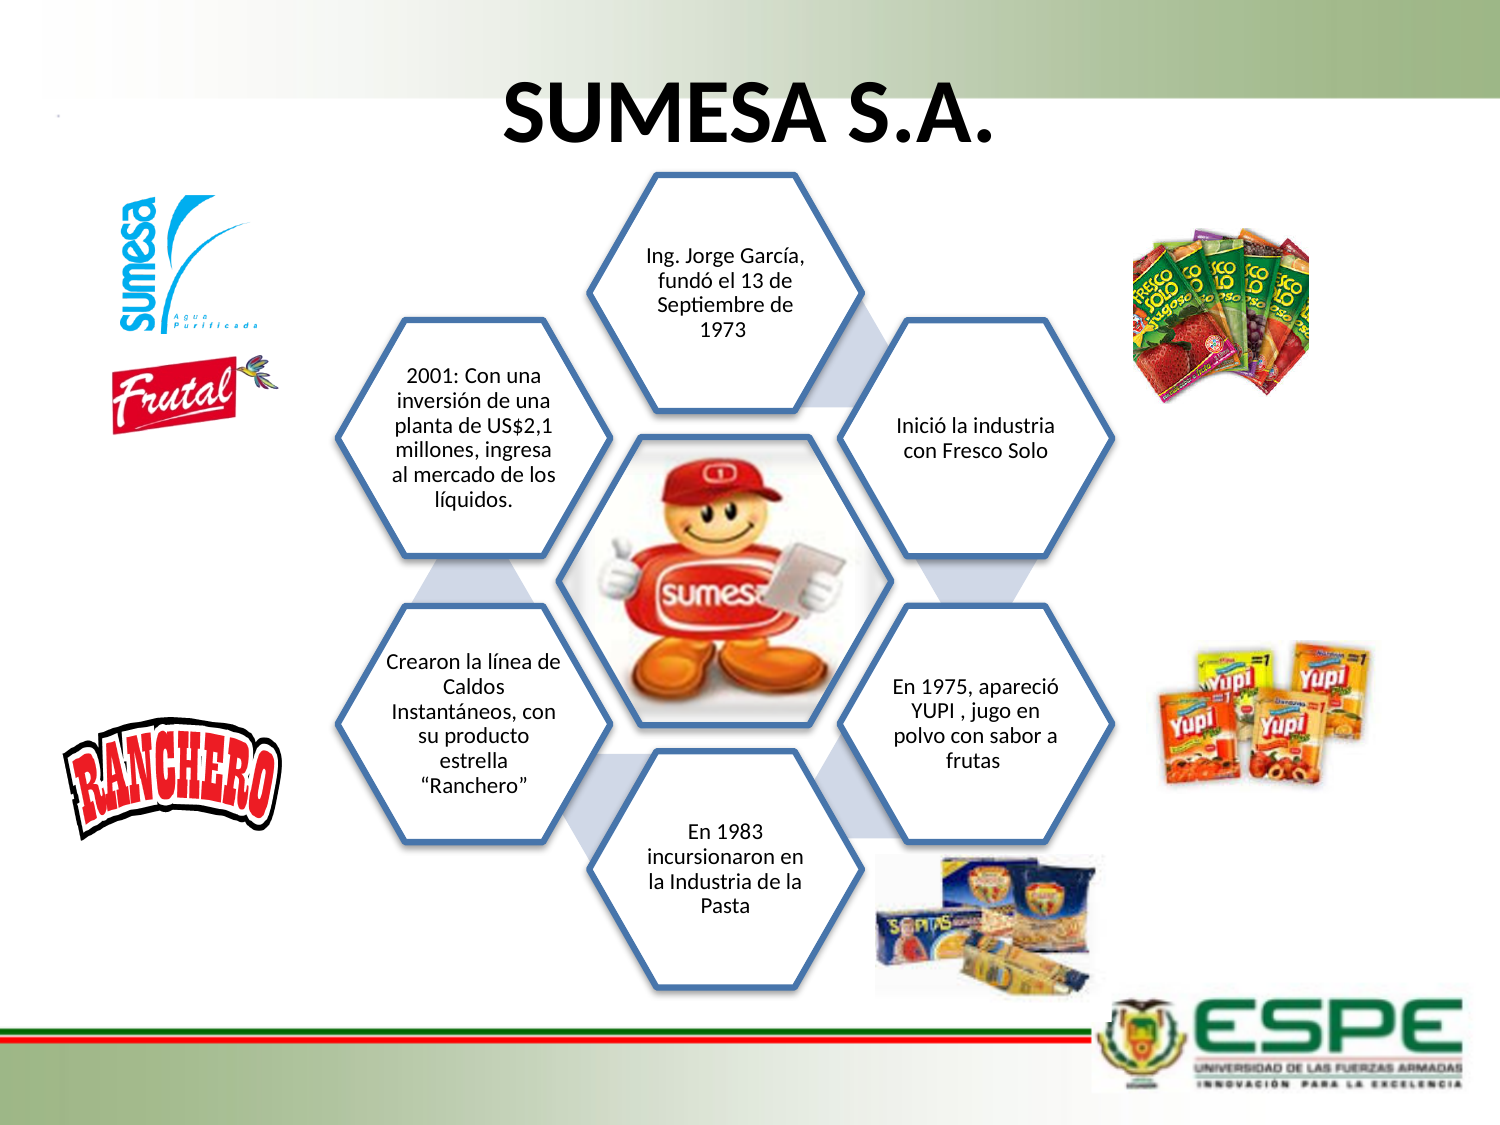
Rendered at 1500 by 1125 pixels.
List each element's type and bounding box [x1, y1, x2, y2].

picture [0, 0, 1500, 1125]
text_box [87, 174, 1363, 988]
